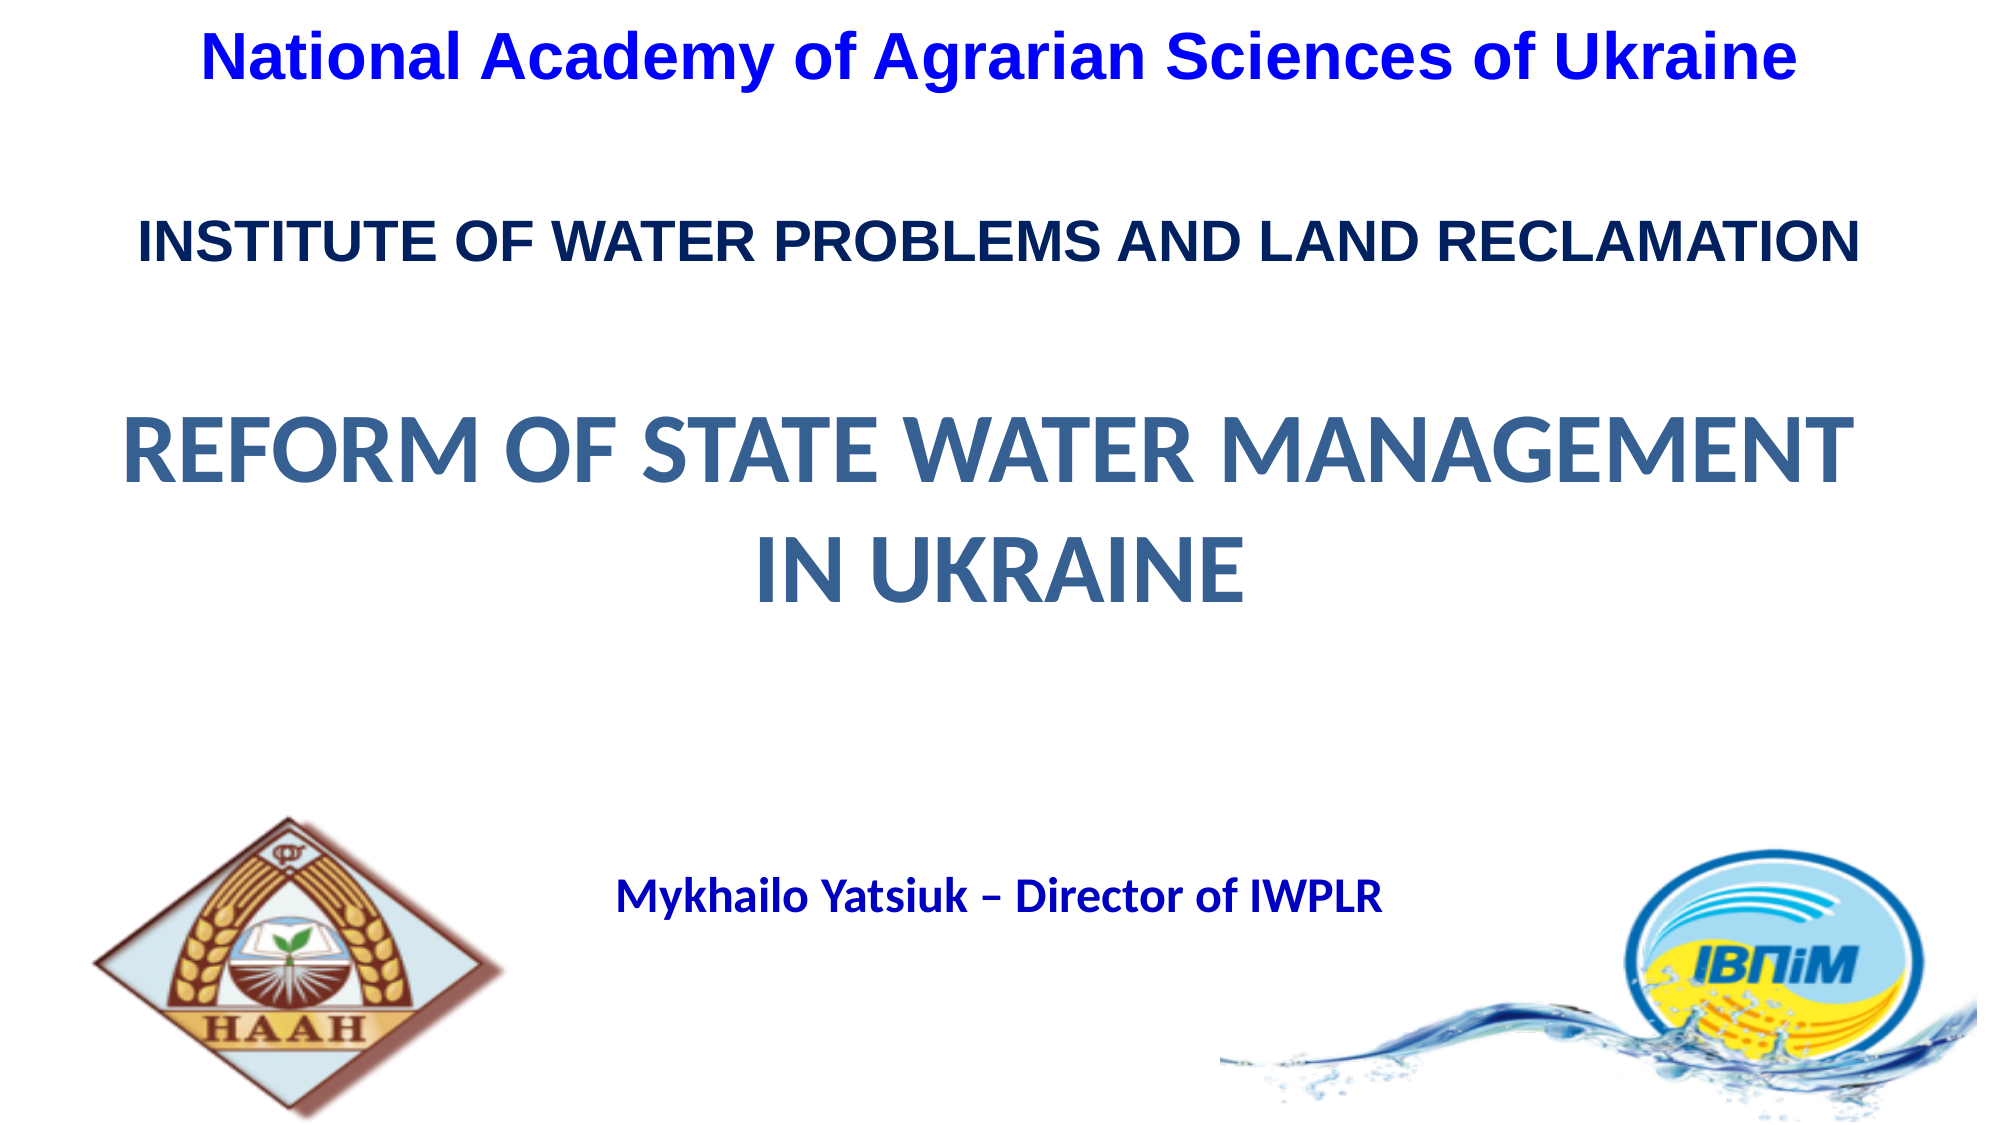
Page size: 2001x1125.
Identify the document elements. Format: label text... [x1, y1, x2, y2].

picture [70, 798, 513, 1125]
text_box National Academy of Agrarian Sciences of Ukraine INSTITUTE OF WATER PROBLEMS AND LAND RECLAMATION REFORM OF STATE WATER MANAGEMENT IN UKRAINE Mykhailo Yatsiuk – Director of IWPLR [0, 5, 2000, 940]
picture [1220, 843, 1977, 1122]
